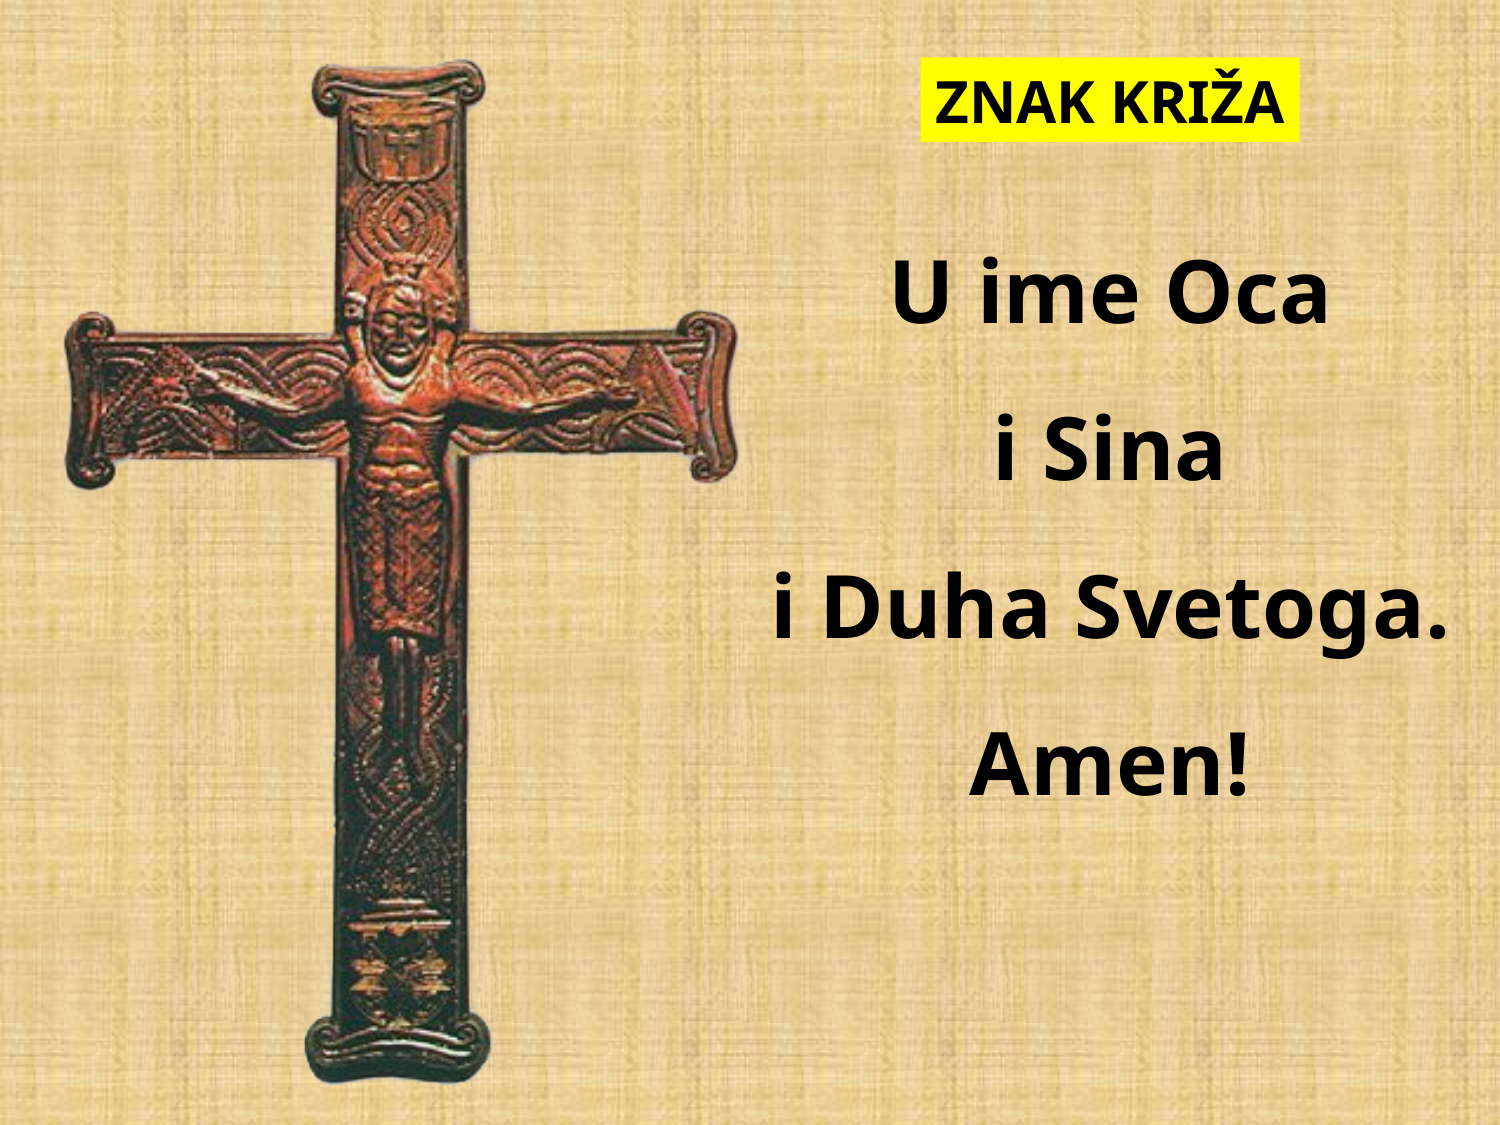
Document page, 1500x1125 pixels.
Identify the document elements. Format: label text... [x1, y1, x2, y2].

picture [0, 0, 1500, 1125]
text_box ZNAK KRIŽA [920, 57, 1300, 143]
text_box U ime Oca i Sina i Duha Svetoga. Amen! [786, 175, 1500, 821]
